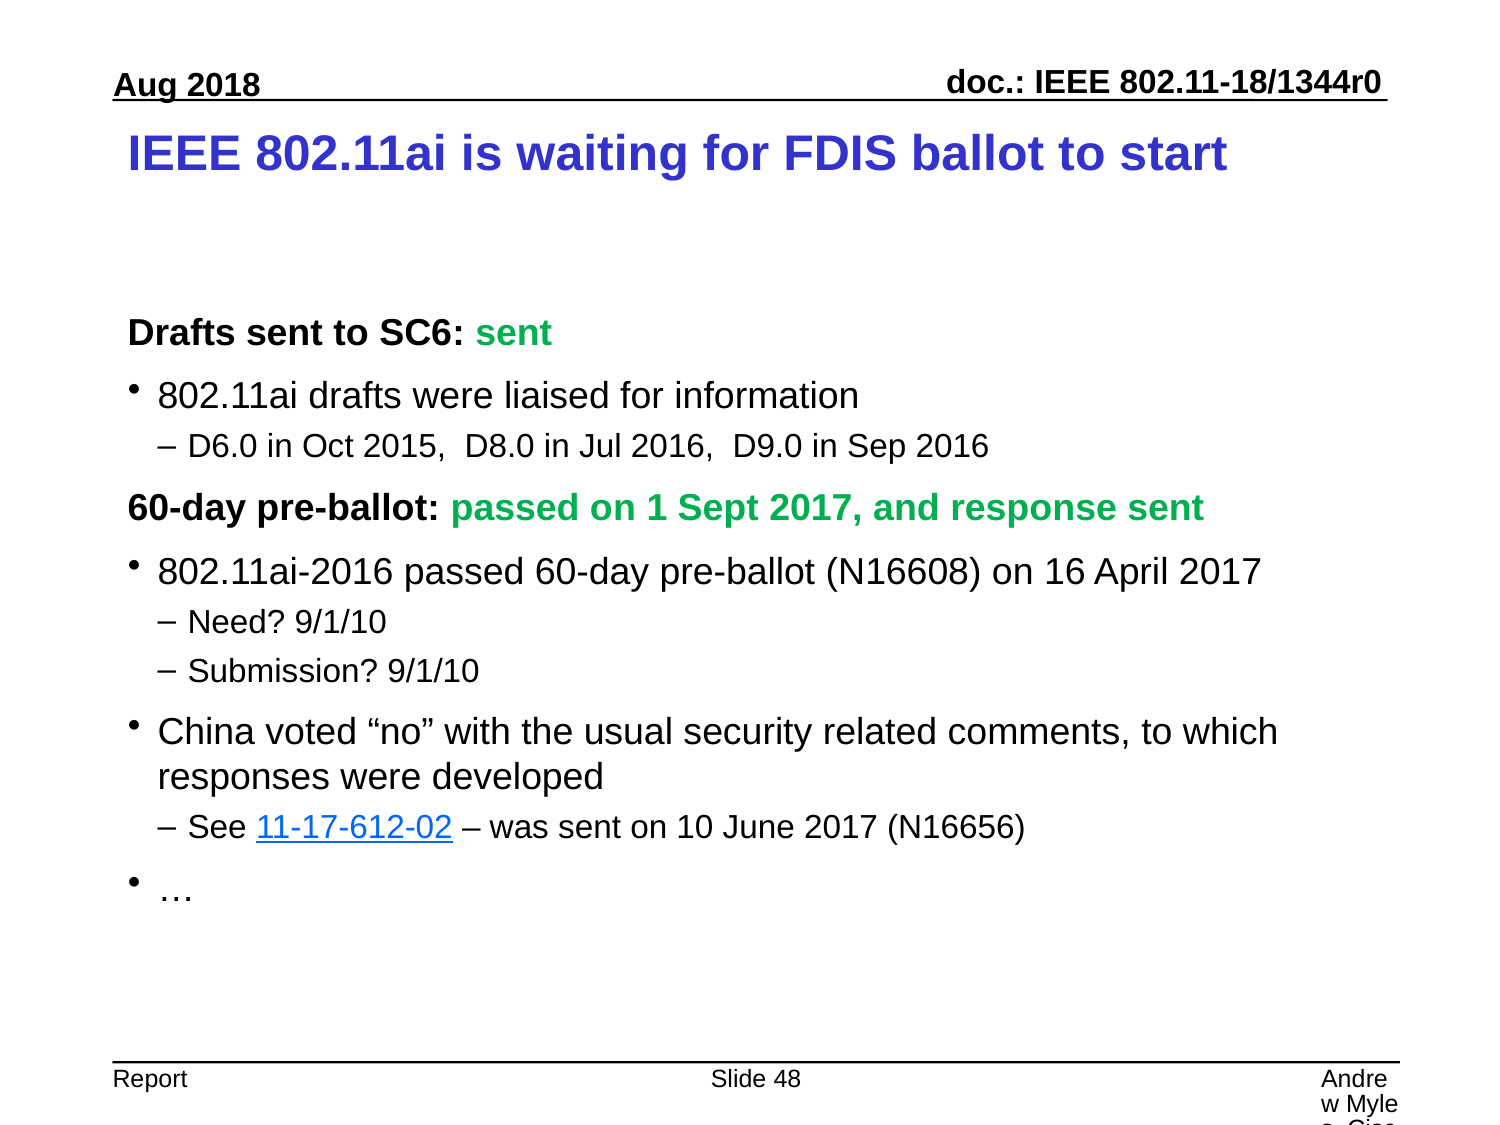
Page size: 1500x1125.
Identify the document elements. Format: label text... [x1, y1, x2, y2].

list Drafts sent to SC6: sent 802.11ai drafts were liaised for information D6.0 in Oct 2015, D8.0 in Jul 2016, D9.0 in Sep 2016 60-day pre-ballot: passed on 1 Sept 2017, and response sent 802.11ai-2016 passed 60-day pre-ballot (N16608) on 16 April 2017 Need? 9/1/10 Submission? 9/1/10 China voted “no” with the usual security related comments, to which responses were developed See 11-17-612-02 – was sent on 10 June 2017 (N16656) … [112, 299, 1388, 975]
title IEEE 802.11ai is waiting for FDIS ballot to start [112, 112, 1388, 288]
slide_number Slide 48 [709, 1061, 803, 1093]
footer Andrew Myles, Cisco [1320, 1061, 1402, 1093]
